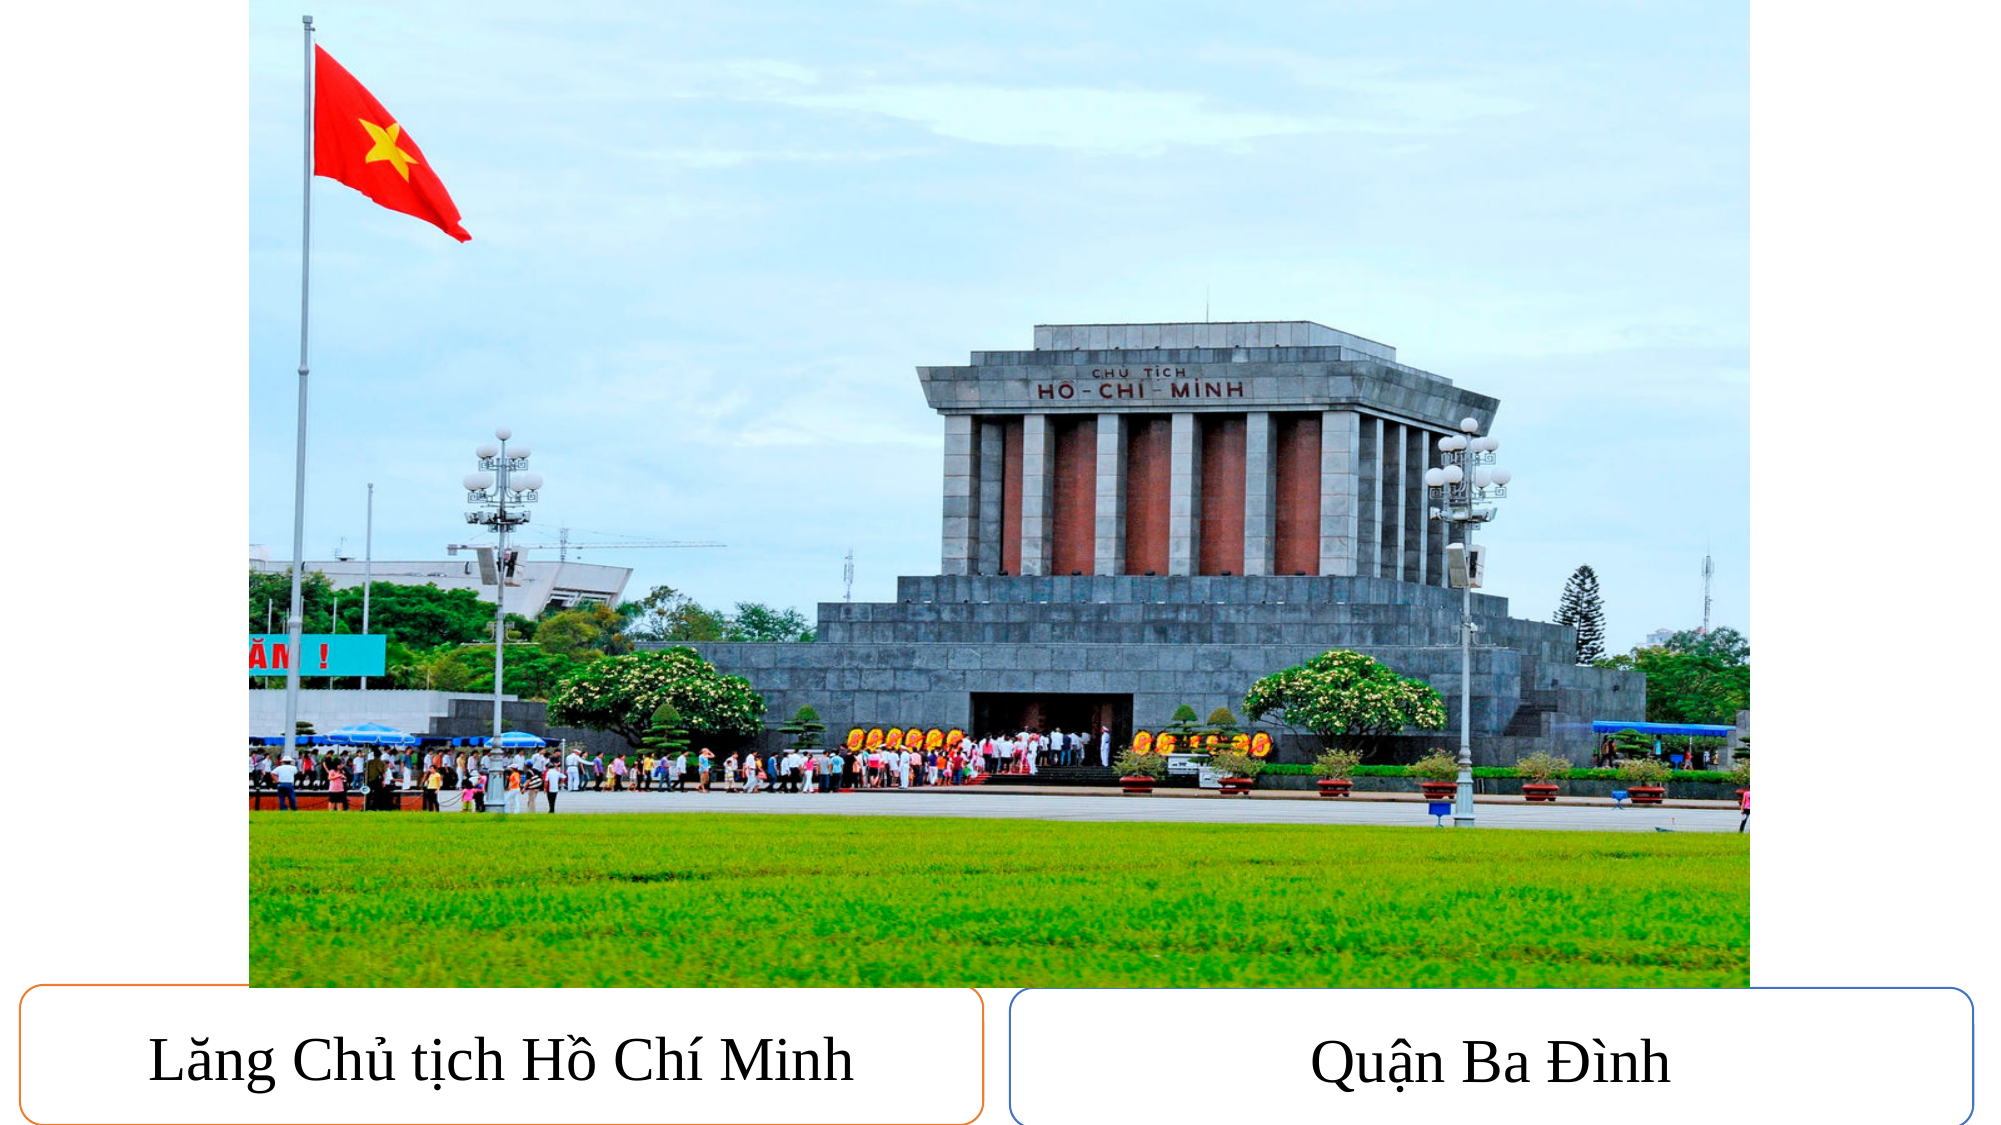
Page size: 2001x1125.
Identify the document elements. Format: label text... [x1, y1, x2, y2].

picture [249, 0, 1750, 988]
text_box Quận Ba Đình [1008, 986, 1975, 1125]
text_box Lăng Chủ tịch Hồ Chí Minh [18, 983, 985, 1125]
